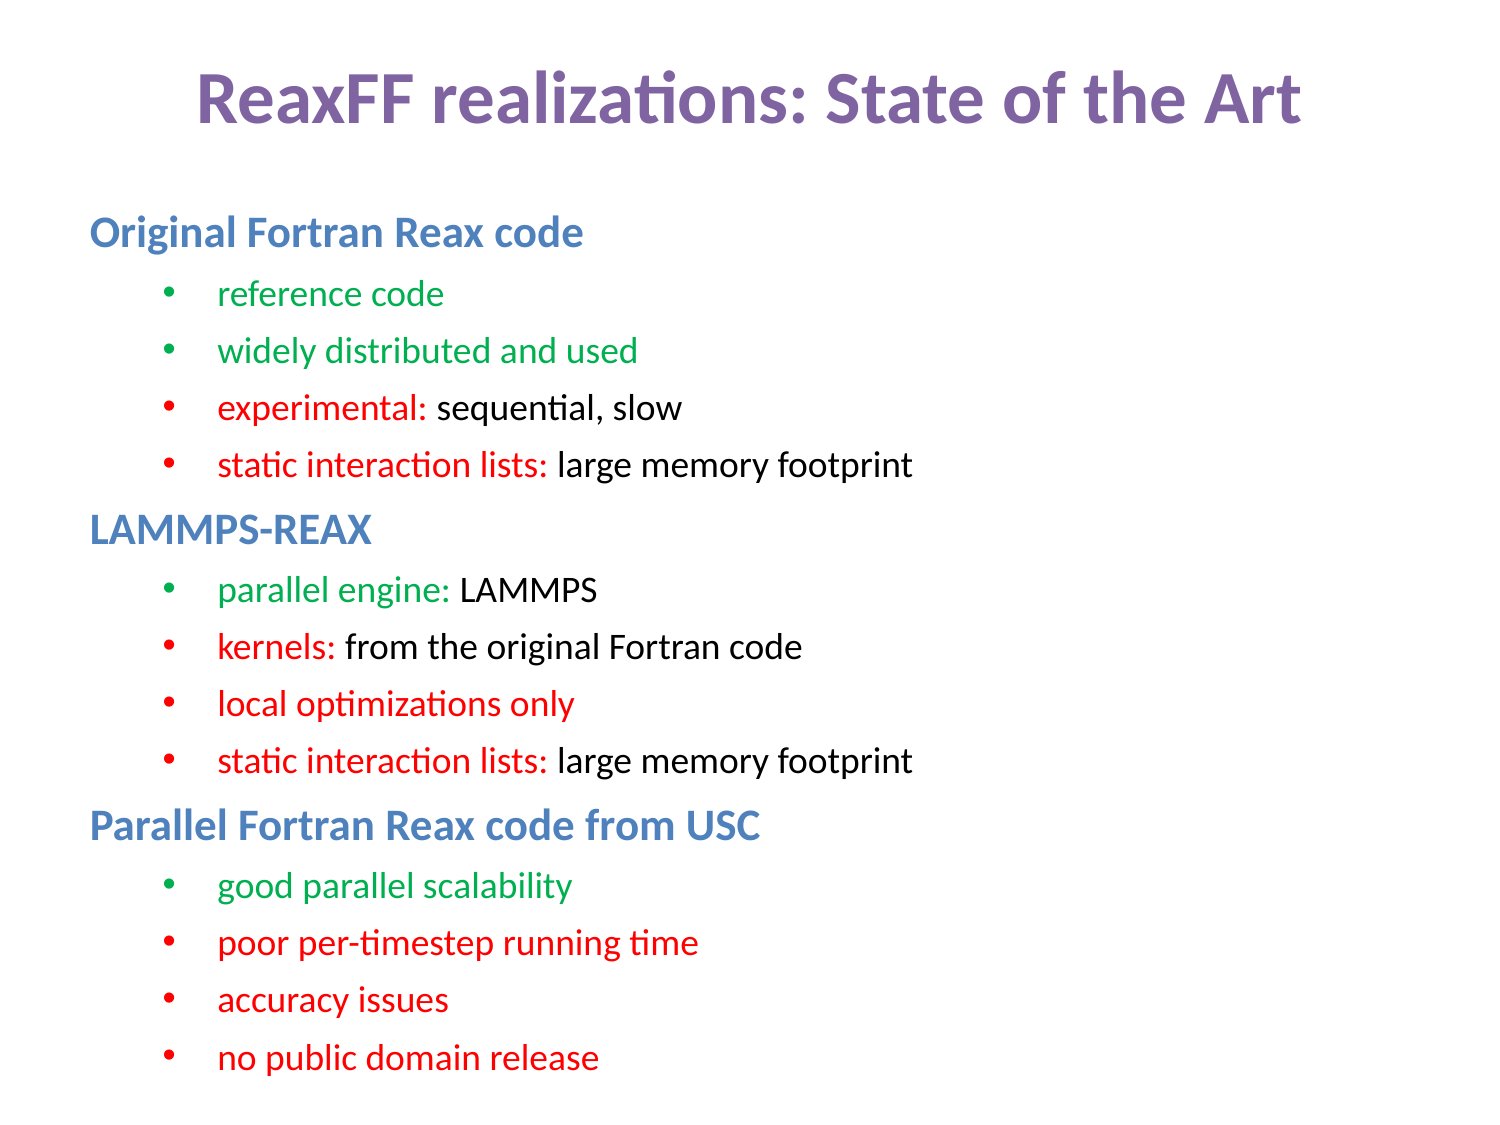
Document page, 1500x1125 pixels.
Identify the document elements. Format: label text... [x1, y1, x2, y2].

text_box Original Fortran Reax code reference code widely distributed and used experimental: sequential, slow static interaction lists: large memory footprint LAMMPS-REAX parallel engine: LAMMPS kernels: from the original Fortran code local optimizations only static interaction lists: large memory footprint Parallel Fortran Reax code from USC good parallel scalability poor per-timestep running time accuracy issues no public domain release [74, 187, 1425, 1088]
text_box ReaxFF realizations: State of the Art [0, 0, 1500, 188]
